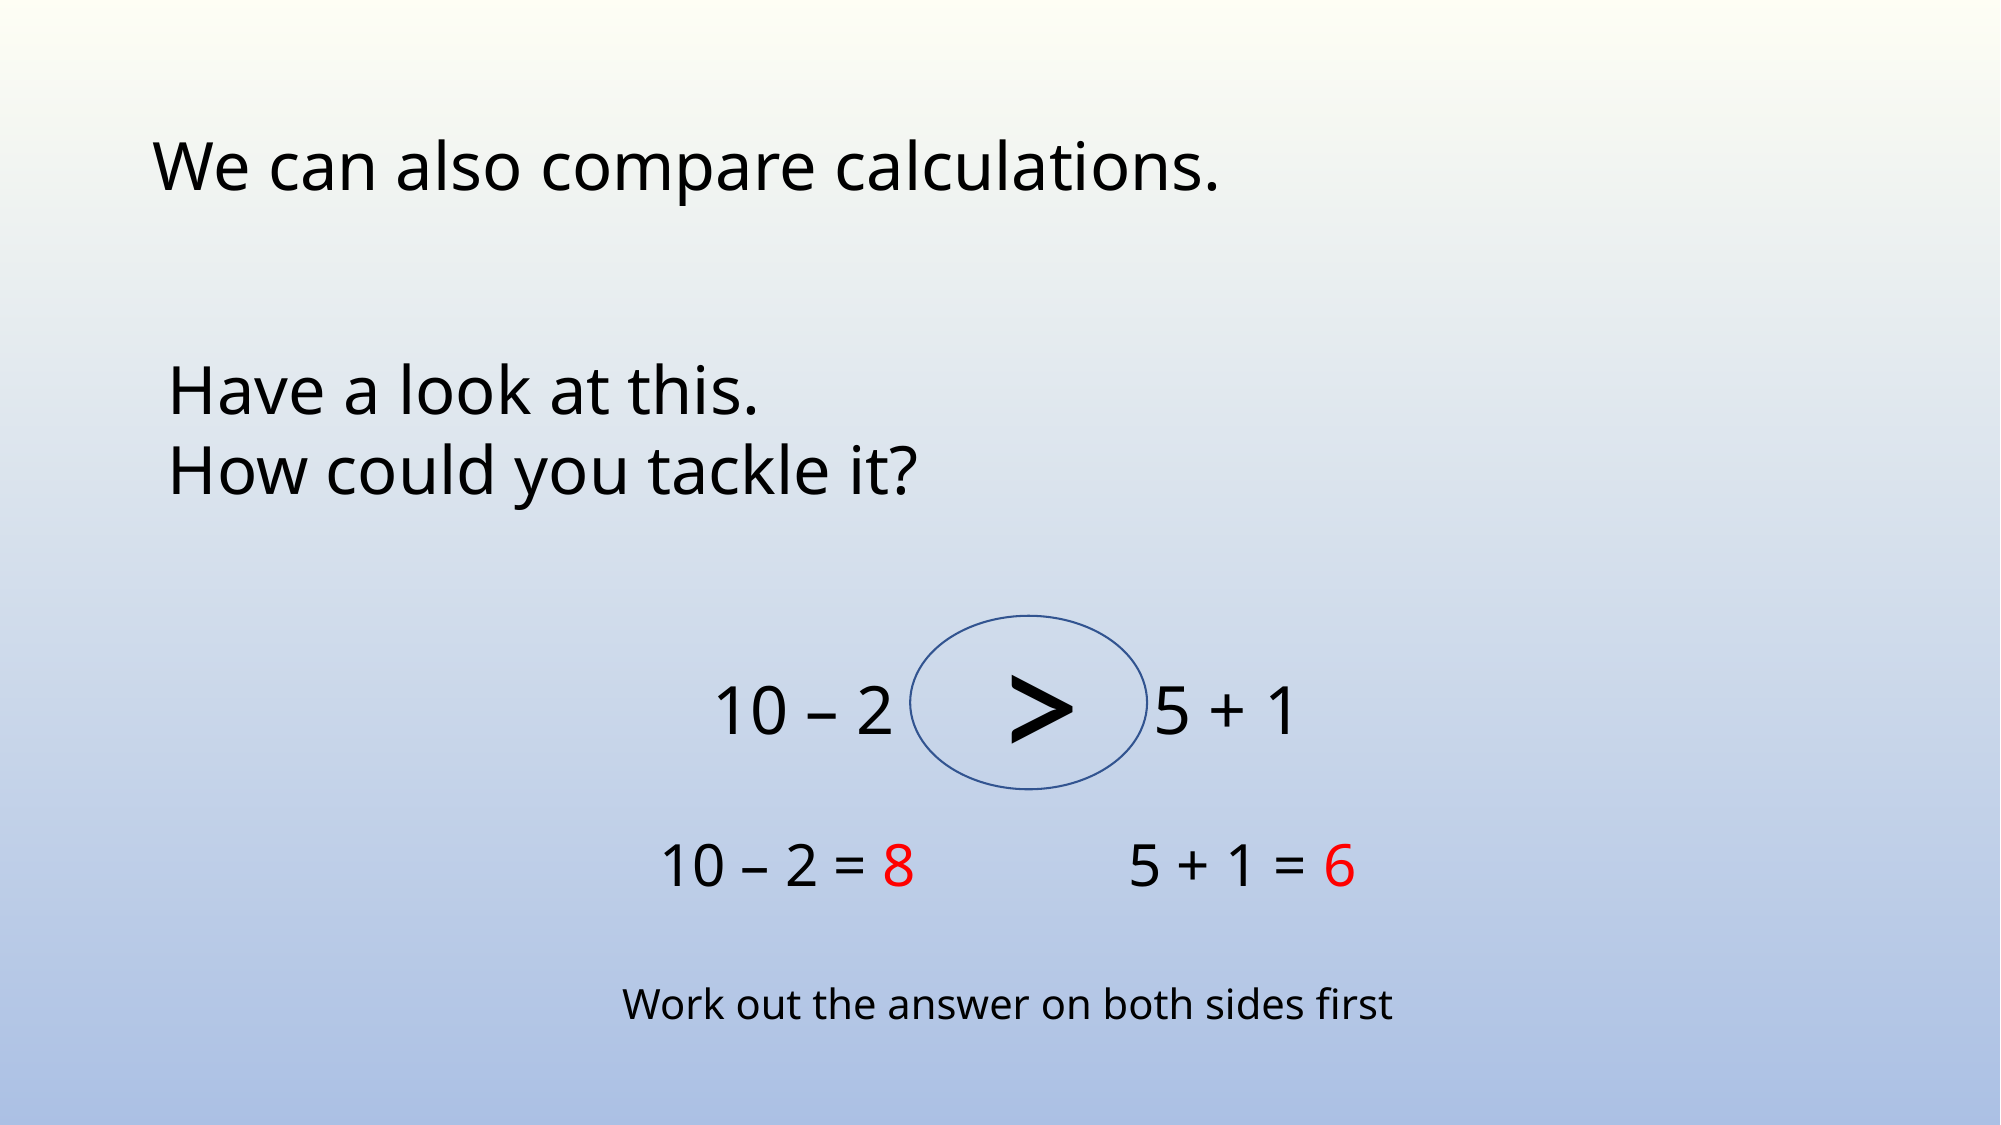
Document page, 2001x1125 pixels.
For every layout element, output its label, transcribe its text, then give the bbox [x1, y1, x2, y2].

text_box [909, 654, 929, 751]
text_box > [929, 588, 1148, 804]
title We can also compare calculations. [137, 59, 1863, 278]
text_box Have a look at this. How could you tackle it? 10 – 2 5 + 1 10 – 2 = 8 5 + 1 = 6 Work out the answer on both sides first [152, 340, 1863, 1036]
